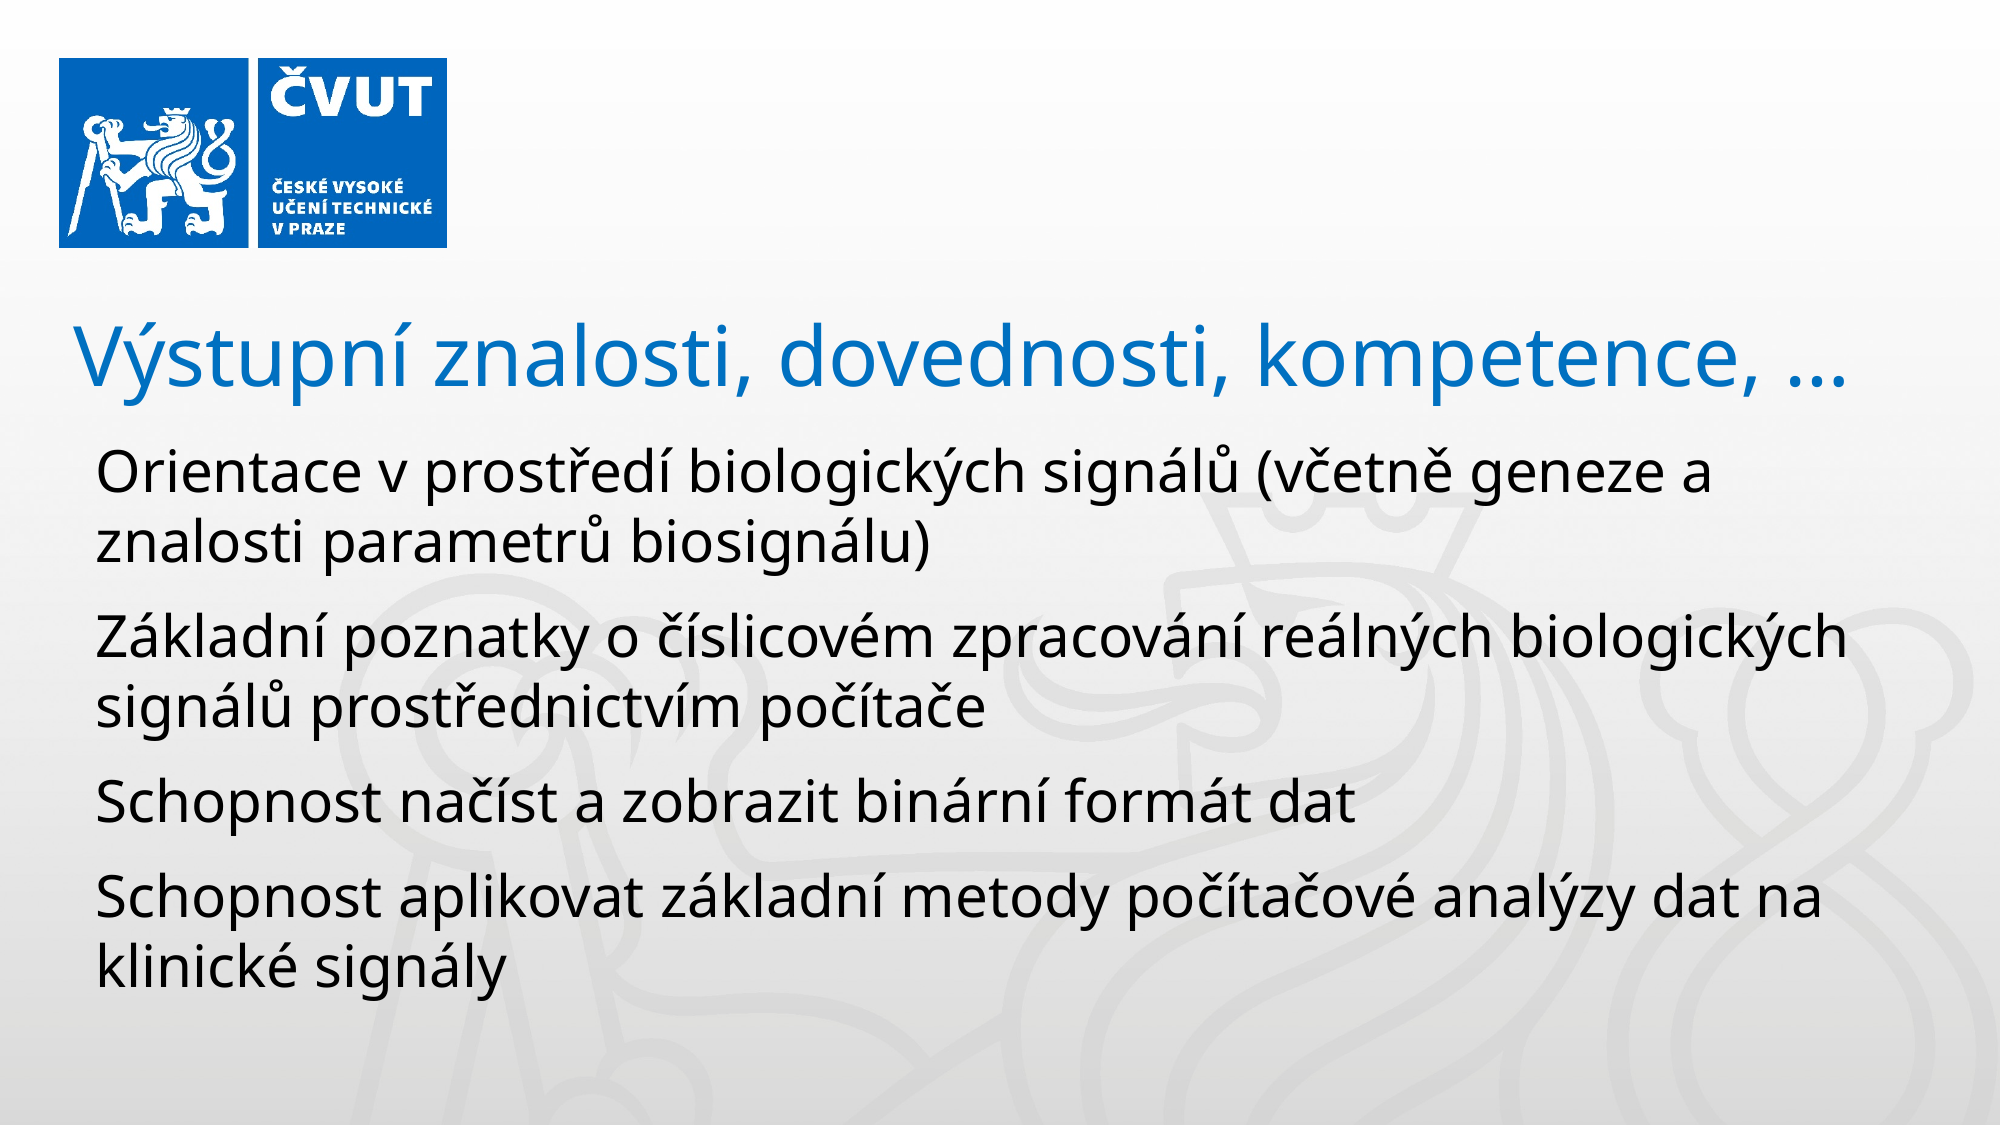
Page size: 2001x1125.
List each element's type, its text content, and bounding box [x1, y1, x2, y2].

text_box Výstupní znalosti, dovednosti, kompetence, … [58, 295, 1929, 411]
text_box Orientace v prostředí biologických signálů (včetně geneze a znalosti parametrů biosignálu) Základní poznatky o číslicovém zpracování reálných biologických signálů prostřednictvím počítače Schopnost načíst a zobrazit binární formát dat Schopnost aplikovat základní metody počítačové analýzy dat na klinické signály [80, 426, 1945, 1006]
picture [0, 0, 2000, 1125]
